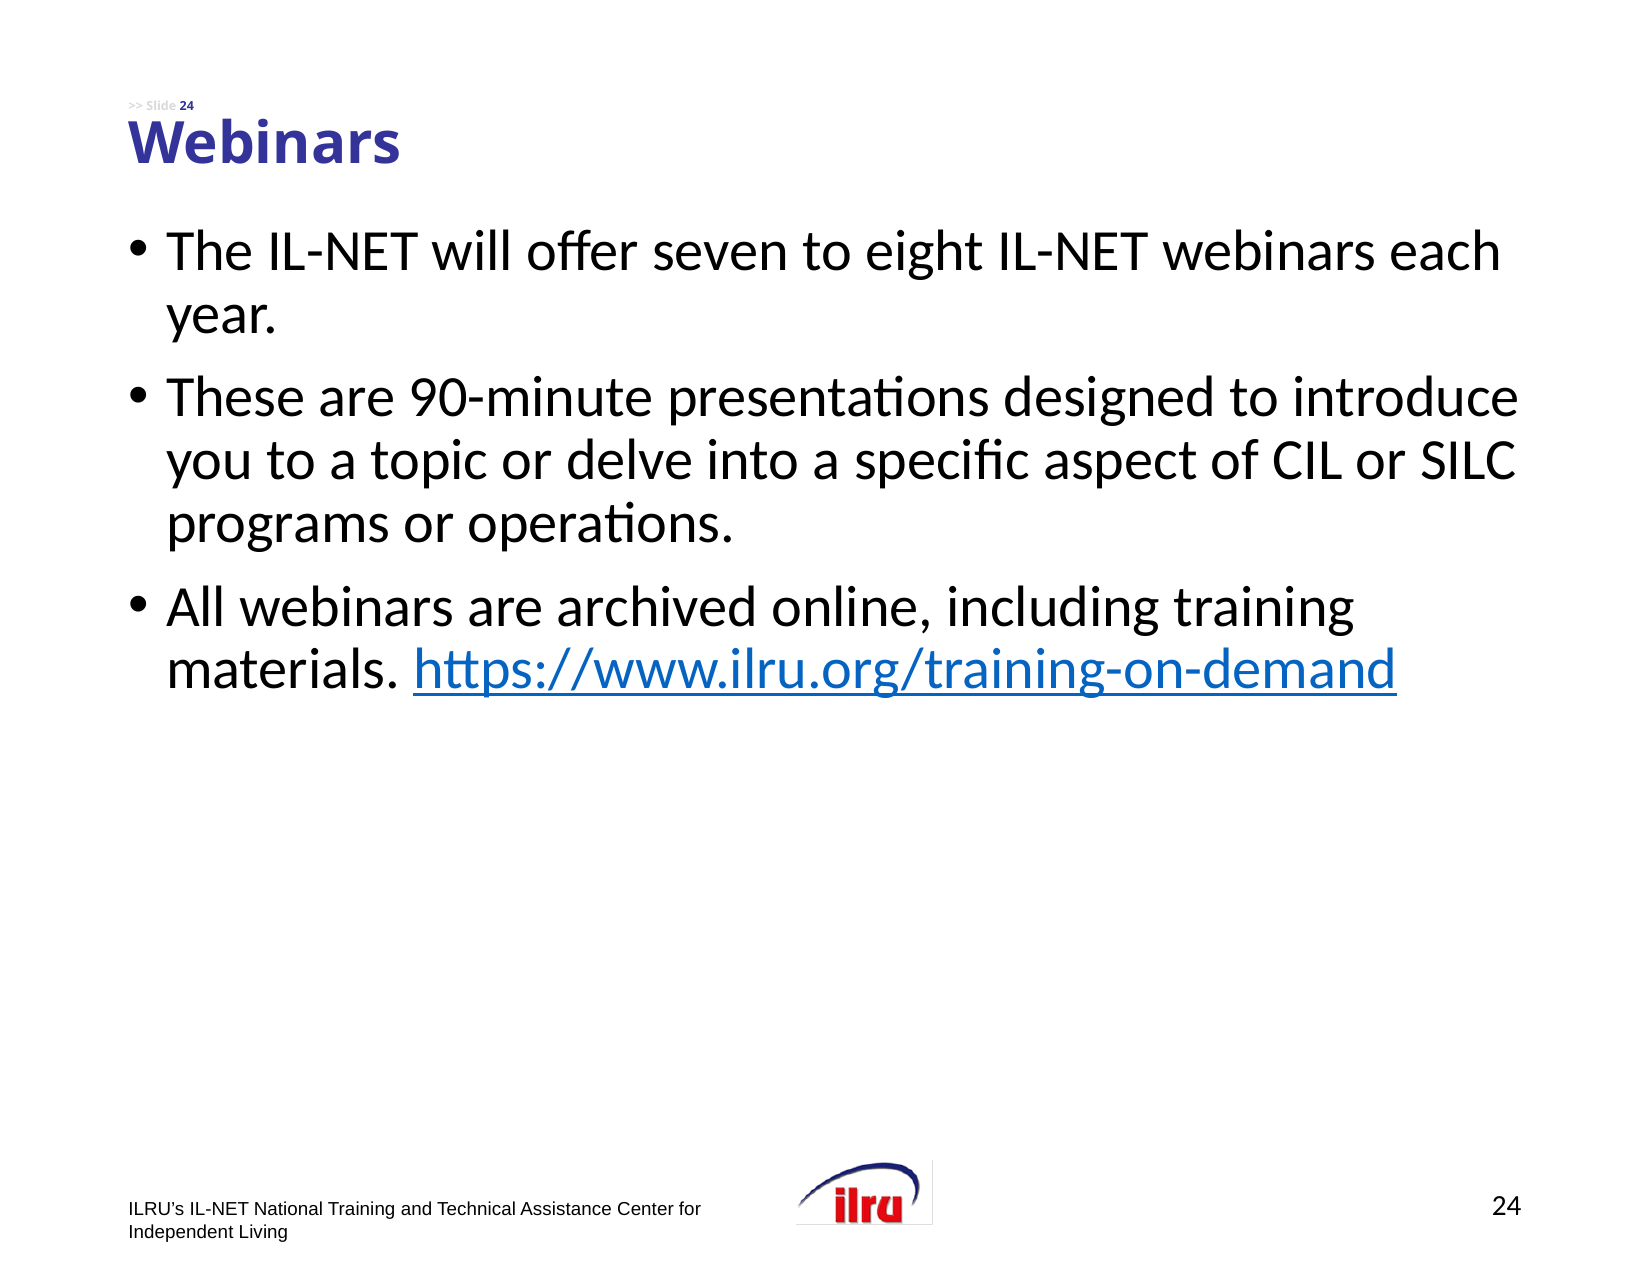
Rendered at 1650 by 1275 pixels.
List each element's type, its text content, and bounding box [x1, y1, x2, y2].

title >> Slide 24 Webinars [113, 62, 1588, 213]
list The IL-NET will offer seven to eight IL-NET webinars each year. These are 90-minute presentations designed to introduce you to a topic or delve into a specific aspect of CIL or SILC programs or operations. All webinars are archived online, including training materials. https://www.ilru.org/training-on-demand [113, 212, 1550, 1125]
picture [795, 1159, 933, 1225]
slide_number 24 [1165, 1169, 1537, 1238]
